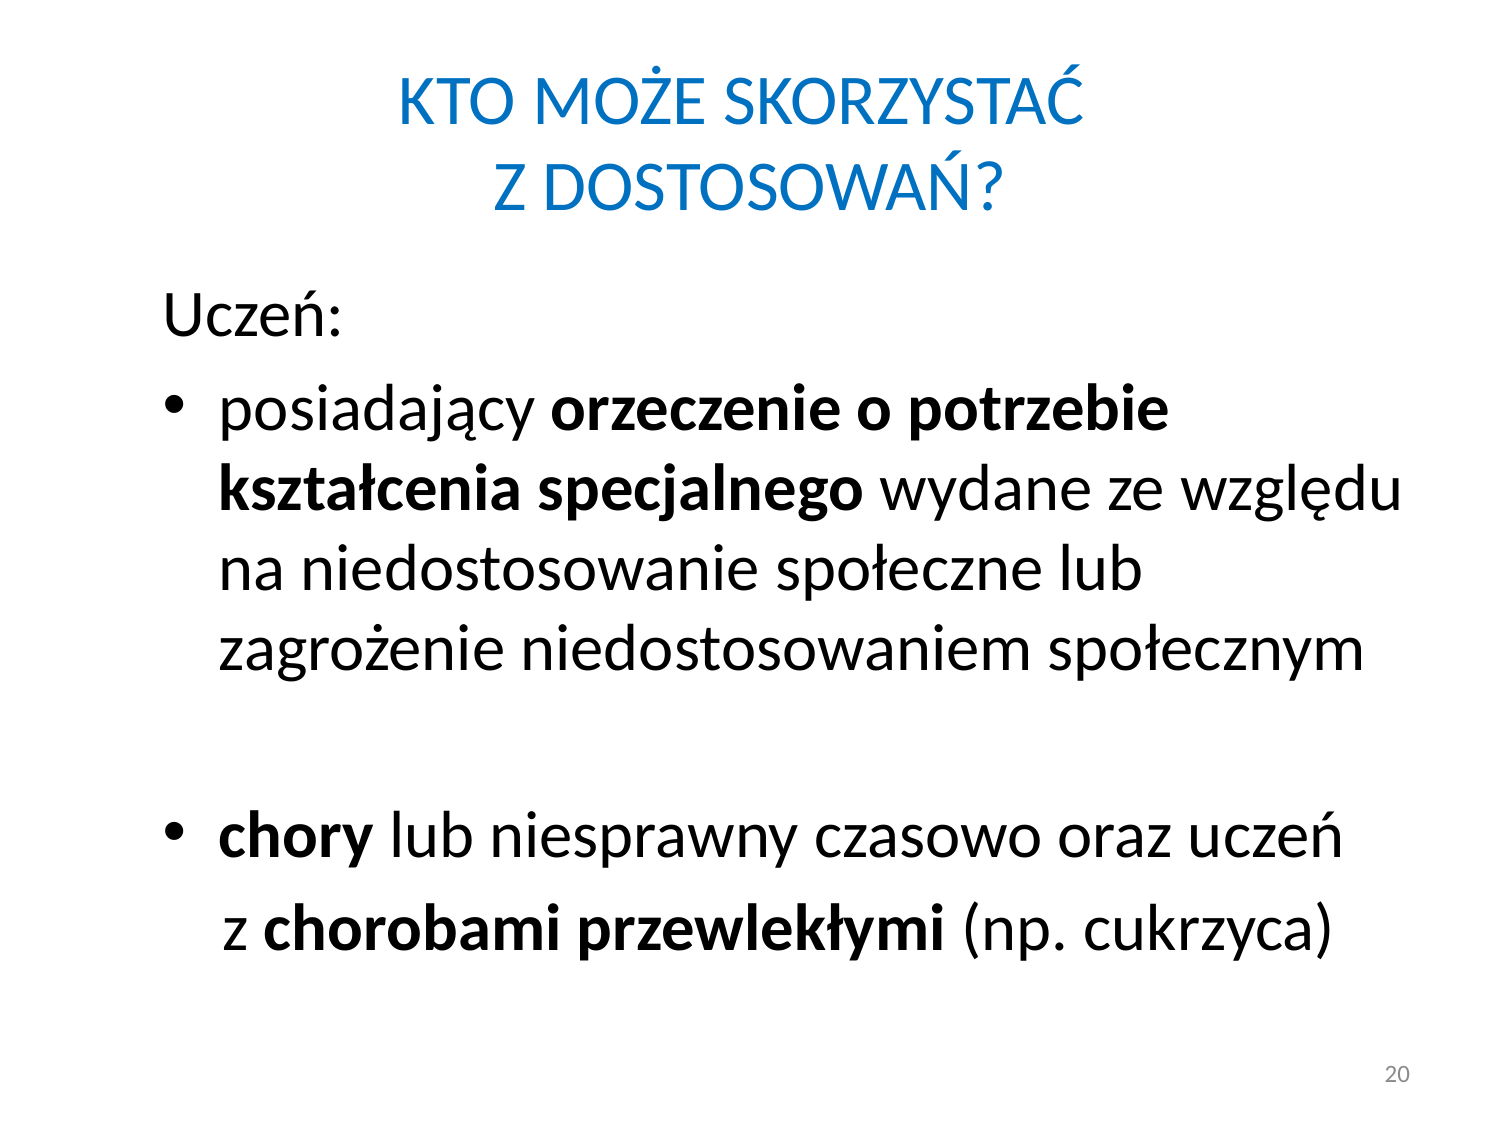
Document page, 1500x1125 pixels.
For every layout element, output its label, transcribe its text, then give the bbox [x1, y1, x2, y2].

list Uczeń: posiadający orzeczenie o potrzebie kształcenia specjalnego wydane ze względu na niedostosowanie społeczne lub zagrożenie niedostosowaniem społecznym chory lub niesprawny czasowo oraz uczeń z chorobami przewlekłymi (np. cukrzyca) [147, 262, 1425, 1005]
slide_number 20 [1074, 1042, 1425, 1103]
title KTO MOŻE SKORZYSTAĆ Z DOSTOSOWAŃ? [75, 45, 1425, 233]
